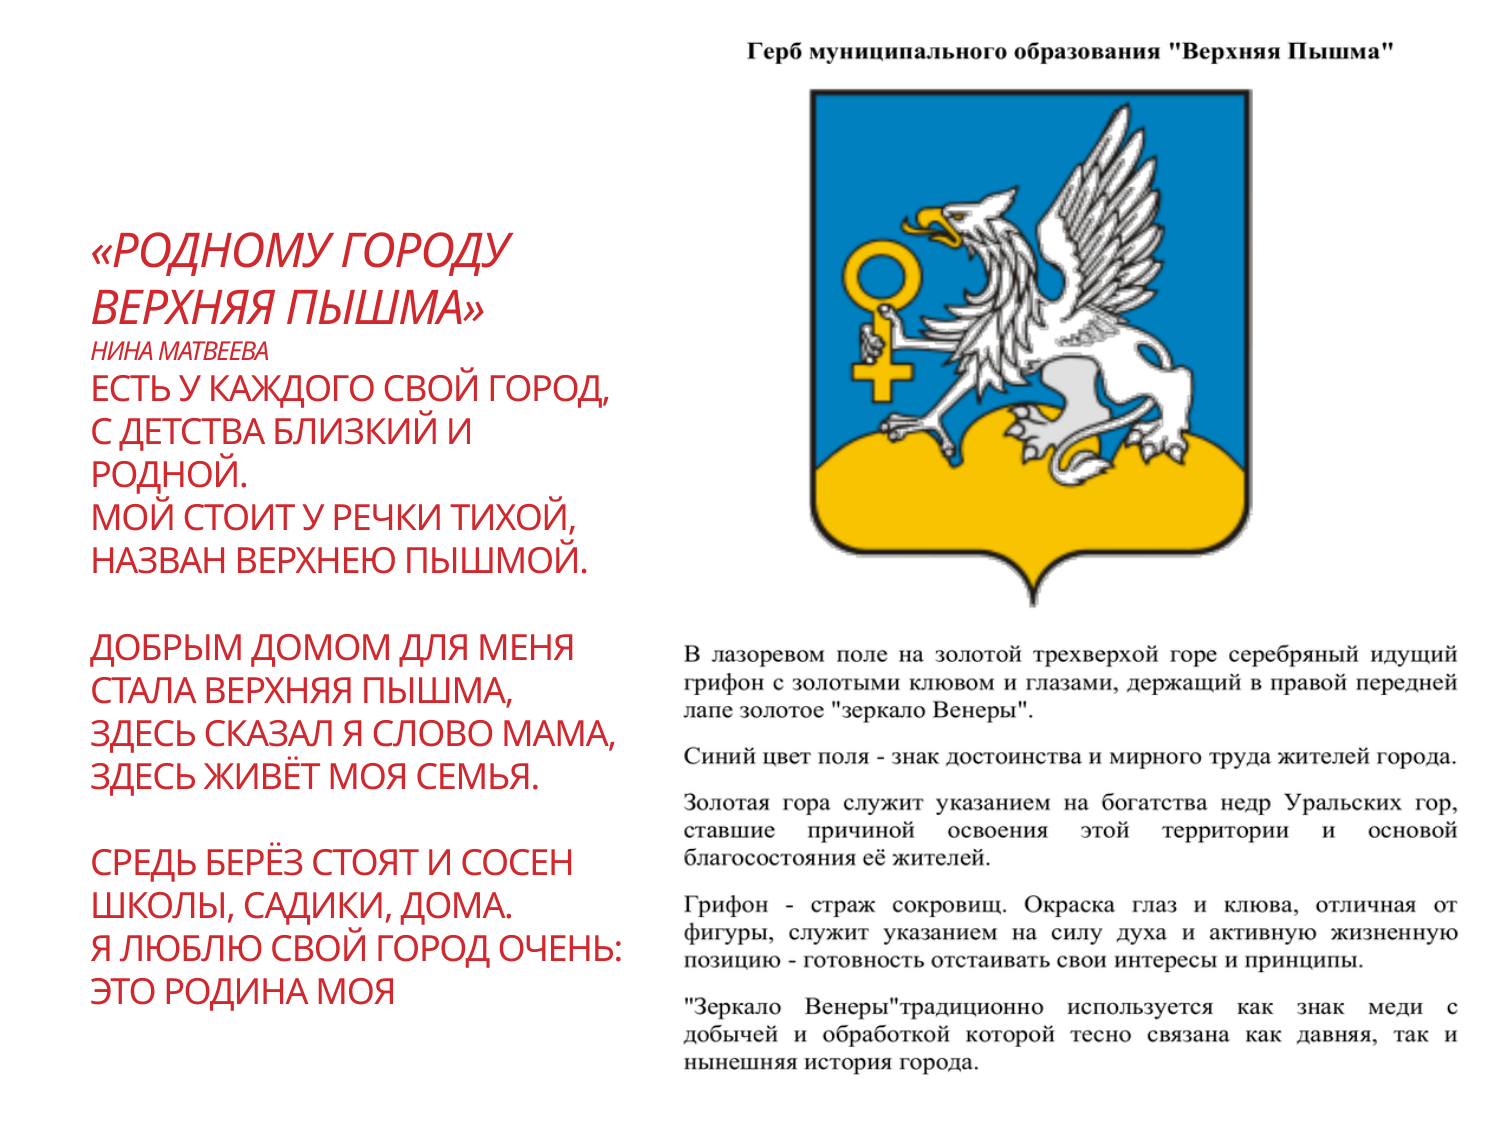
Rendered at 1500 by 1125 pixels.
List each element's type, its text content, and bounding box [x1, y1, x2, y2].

title «Родному городу Верхняя Пышма» Нина Матвеева Есть у каждого свой город, С детства близкий и родной. Мой стоит у речки тихой, Назван Верхнею Пышмой. Добрым домом для меня Стала Верхняя Пышма, Здесь сказал я слово мама, Здесь живёт моя семья. Средь берёз стоят и сосен Школы, садики, дома. Я люблю свой город очень: Это Родина моя [75, 78, 641, 1106]
picture [643, 0, 1500, 1125]
